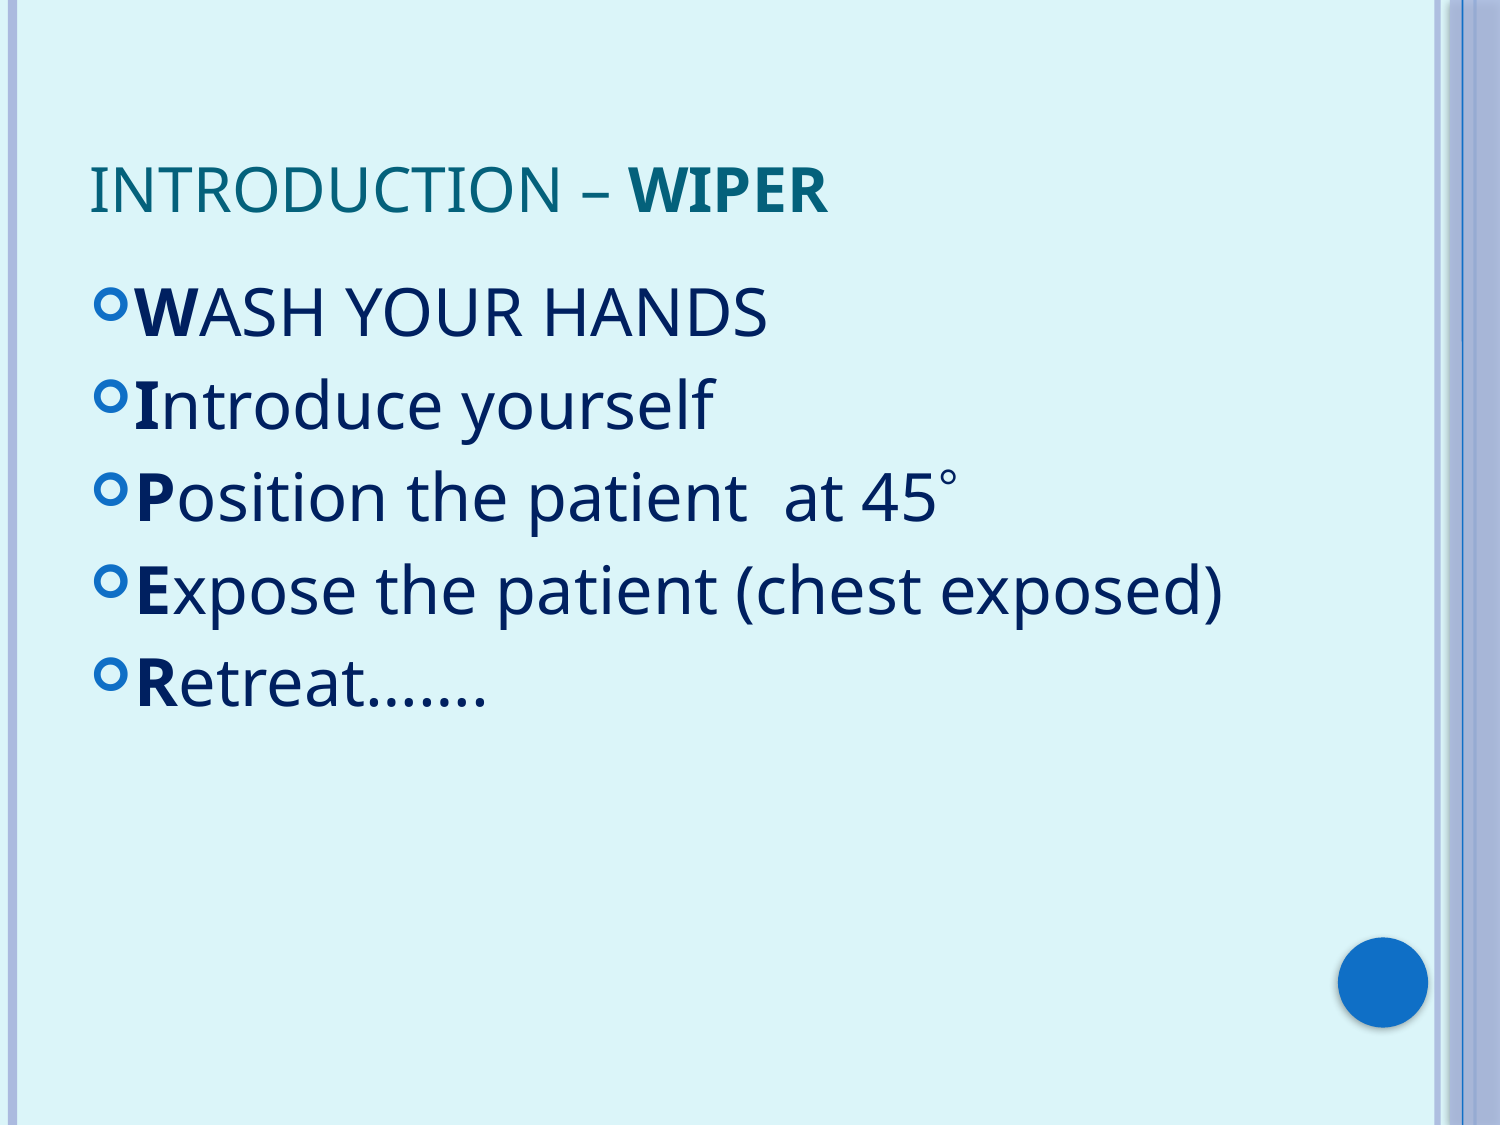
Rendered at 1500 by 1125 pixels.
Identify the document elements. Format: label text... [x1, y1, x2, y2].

title Introduction – WIPER [75, 45, 1300, 233]
list WASH YOUR HANDS Introduce yourself Position the patient at 45 Expose the patient (chest exposed) Retreat……. [75, 262, 1300, 1062]
